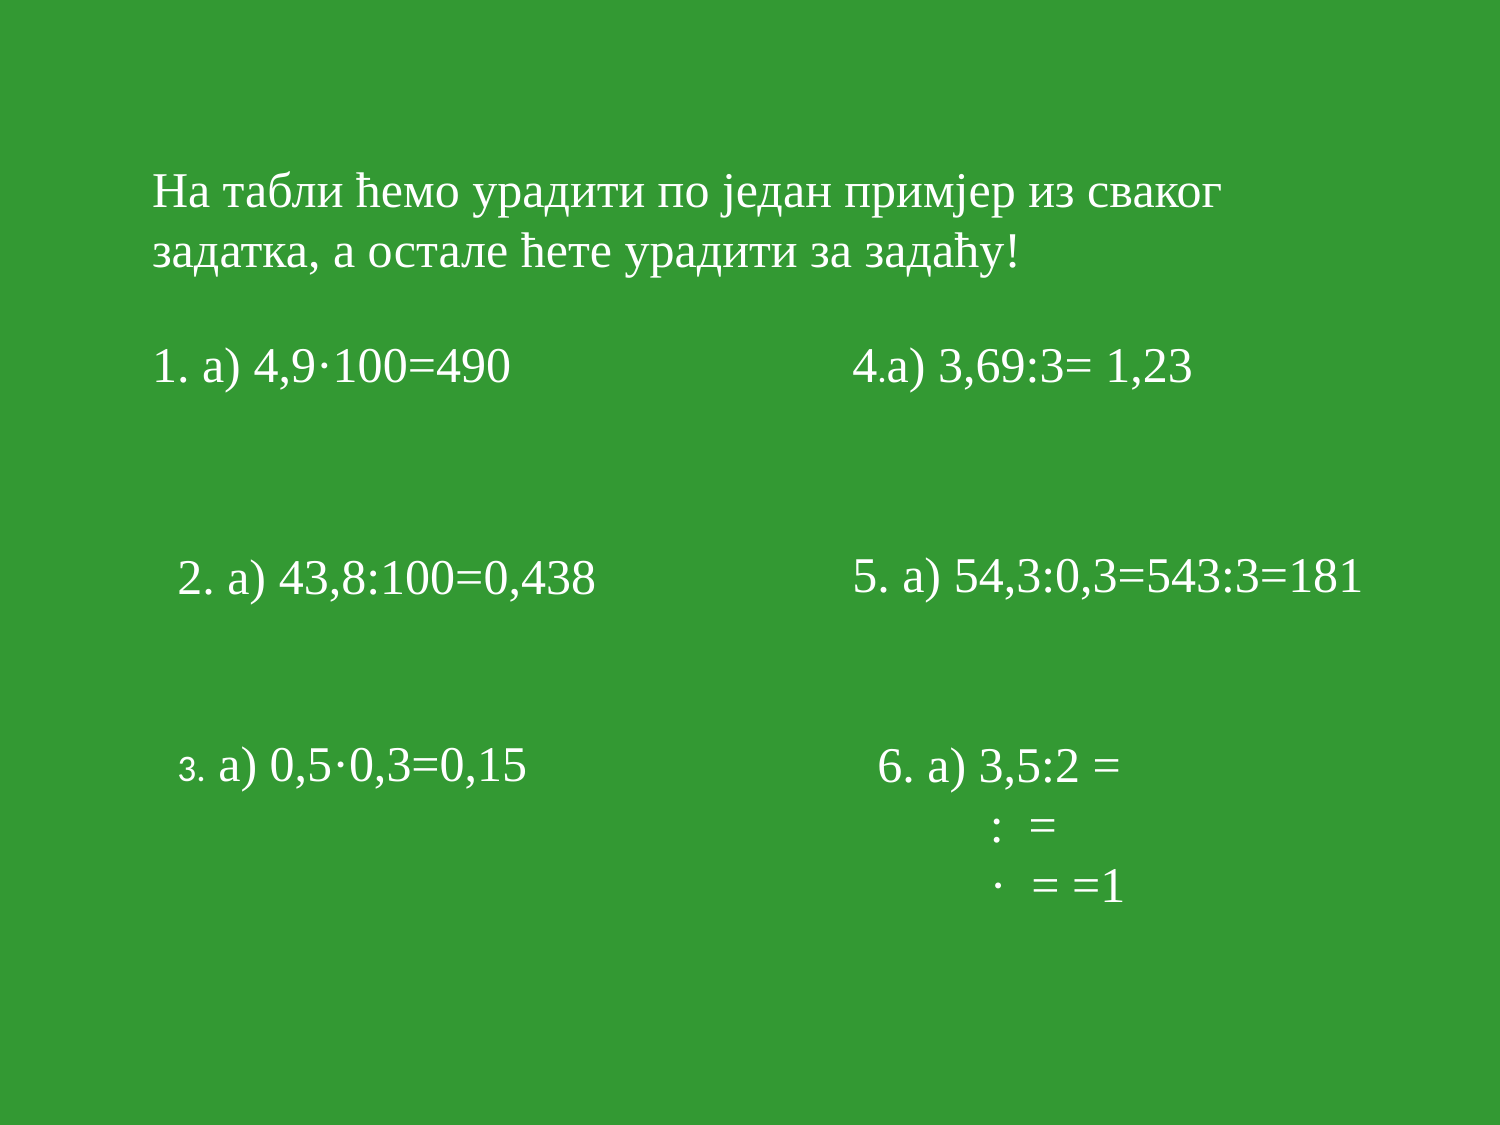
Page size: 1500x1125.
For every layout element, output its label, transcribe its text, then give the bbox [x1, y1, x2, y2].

text_box 1. а) 4,9·100=490 [137, 324, 600, 400]
text_box 5. а) 54,3:0,3=543:3=181 [837, 535, 1400, 611]
text_box На табли ћемо урадити по један примјер из сваког задатка, а остале ћете урадити за задаћу! [137, 149, 1350, 285]
text_box 4.а) 3,69:3= 1,23 [837, 324, 1228, 400]
text_box 3. а) 0,5·0,3=0,15 [162, 724, 675, 800]
text_box 2. а) 43,8:100=0,438 [162, 537, 650, 613]
